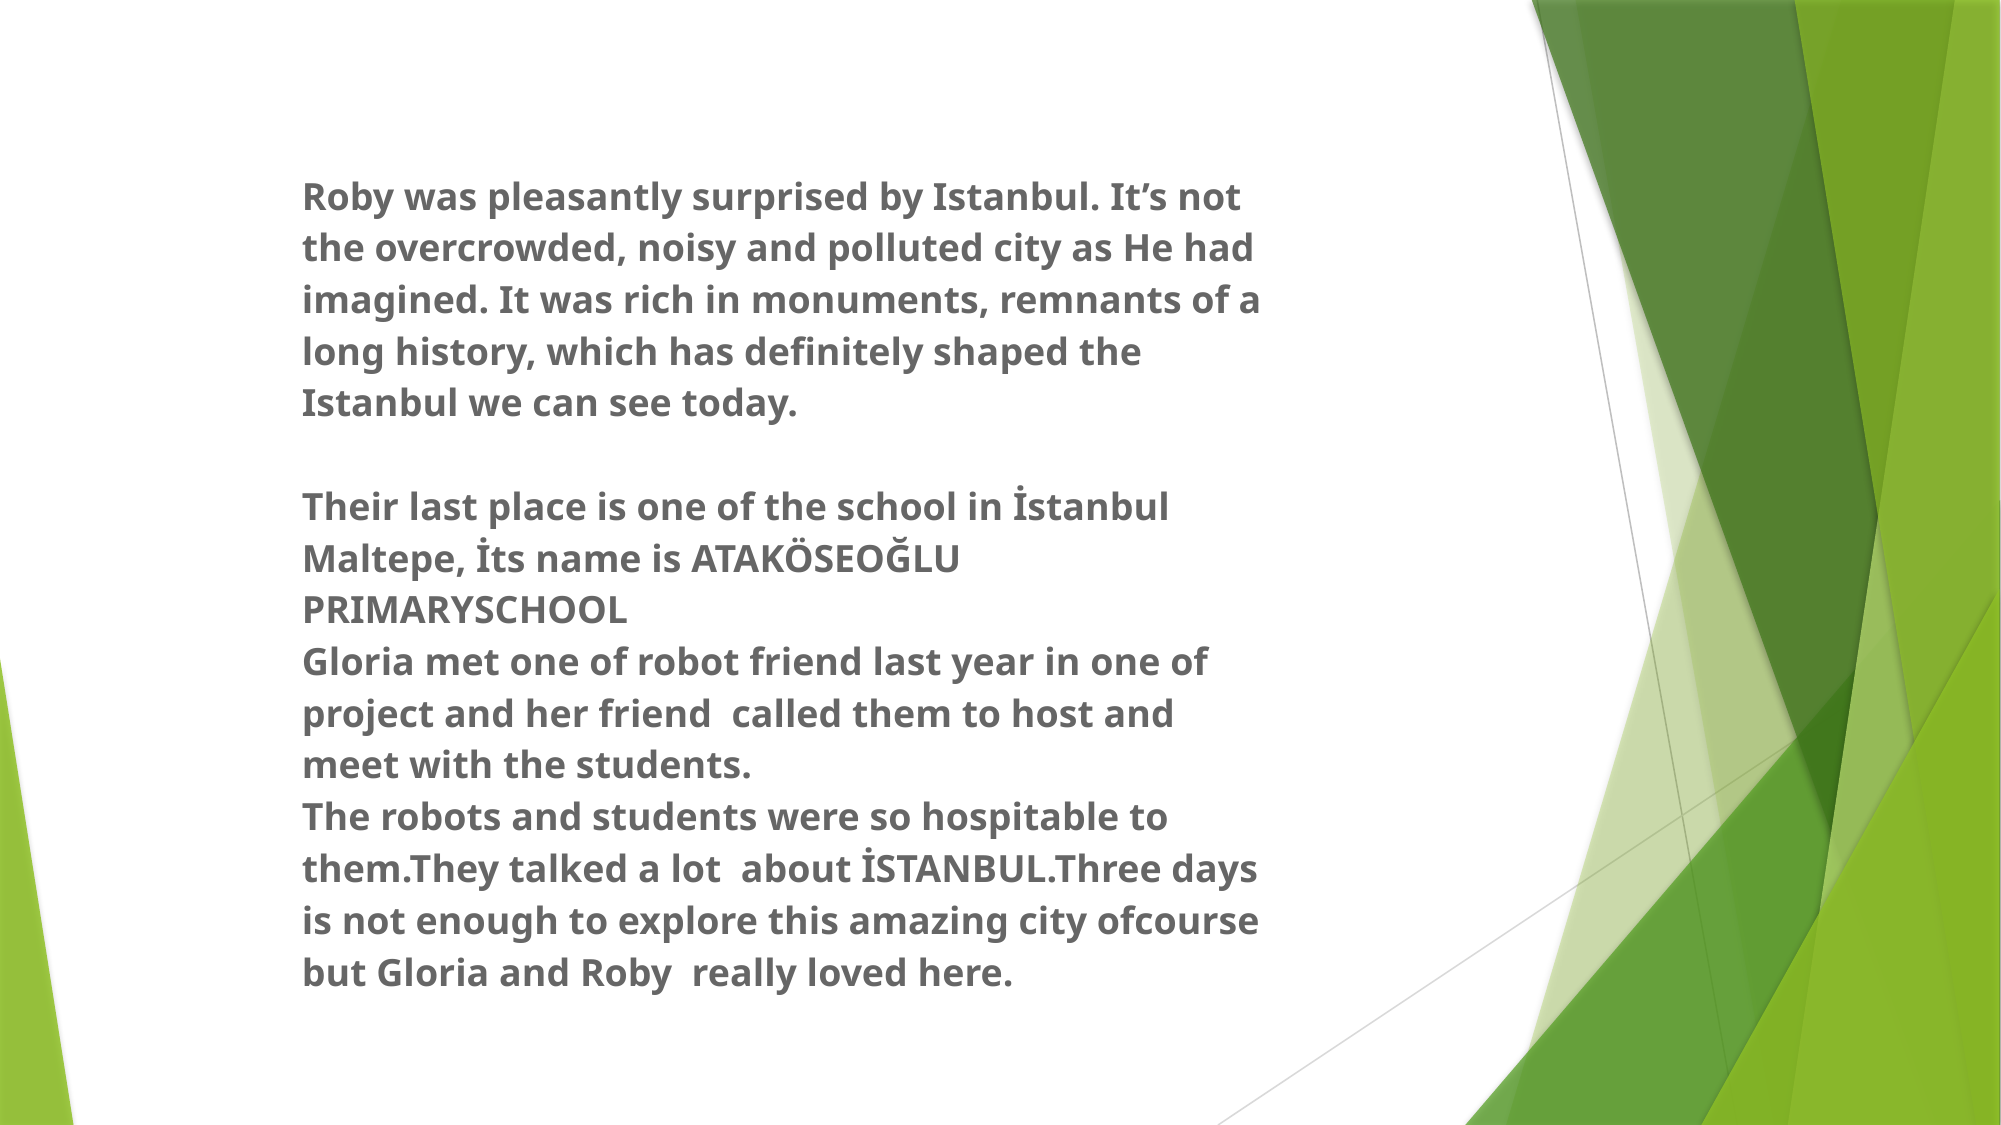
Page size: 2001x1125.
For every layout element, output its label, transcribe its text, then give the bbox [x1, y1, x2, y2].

text_box Roby was pleasantly surprised by Istanbul. It’s not the overcrowded, noisy and polluted city as He had imagined. It was rich in monuments, remnants of a long history, which has definitely shaped the Istanbul we can see today. Their last place is one of the school in İstanbul Maltepe, İts name is ATAKÖSEOĞLU PRIMARYSCHOOL Gloria met one of robot friend last year in one of project and her friend called them to host and meet with the students. The robots and students were so hospitable to them.They talked a lot about İSTANBUL.Three days is not enough to explore this amazing city ofcourse but Gloria and Roby really loved here. [287, 158, 1288, 1001]
